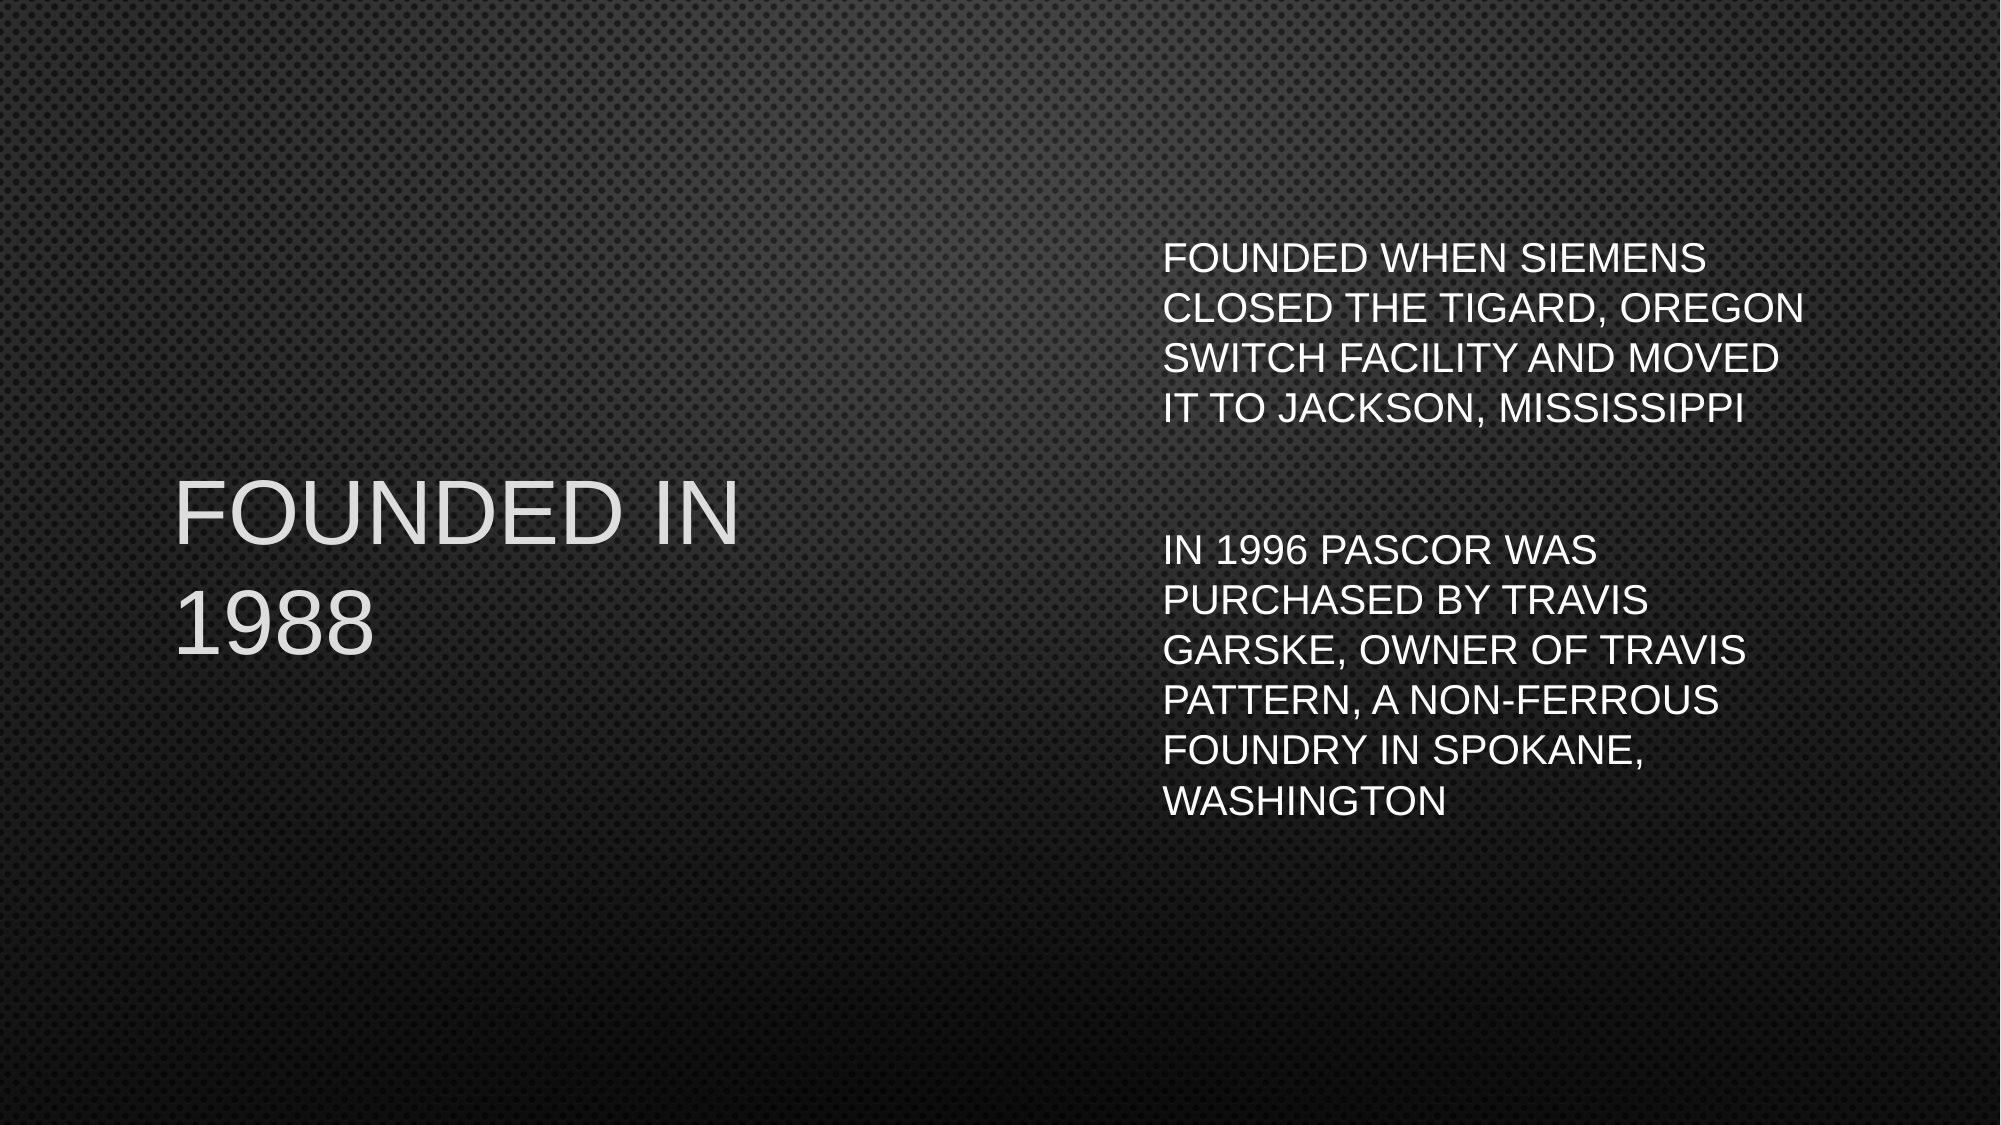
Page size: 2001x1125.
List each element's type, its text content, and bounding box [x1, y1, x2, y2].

list Founded when Siemens closed the Tigard, Oregon switch facility and moved it to Jackson, Mississippi In 1996 PASCOR was purchased by Travis Garske, owner of Travis Pattern, a non-ferrous foundry in Spokane, Washington [1100, 105, 1843, 1020]
title Founded in 1988 [157, 105, 870, 1020]
